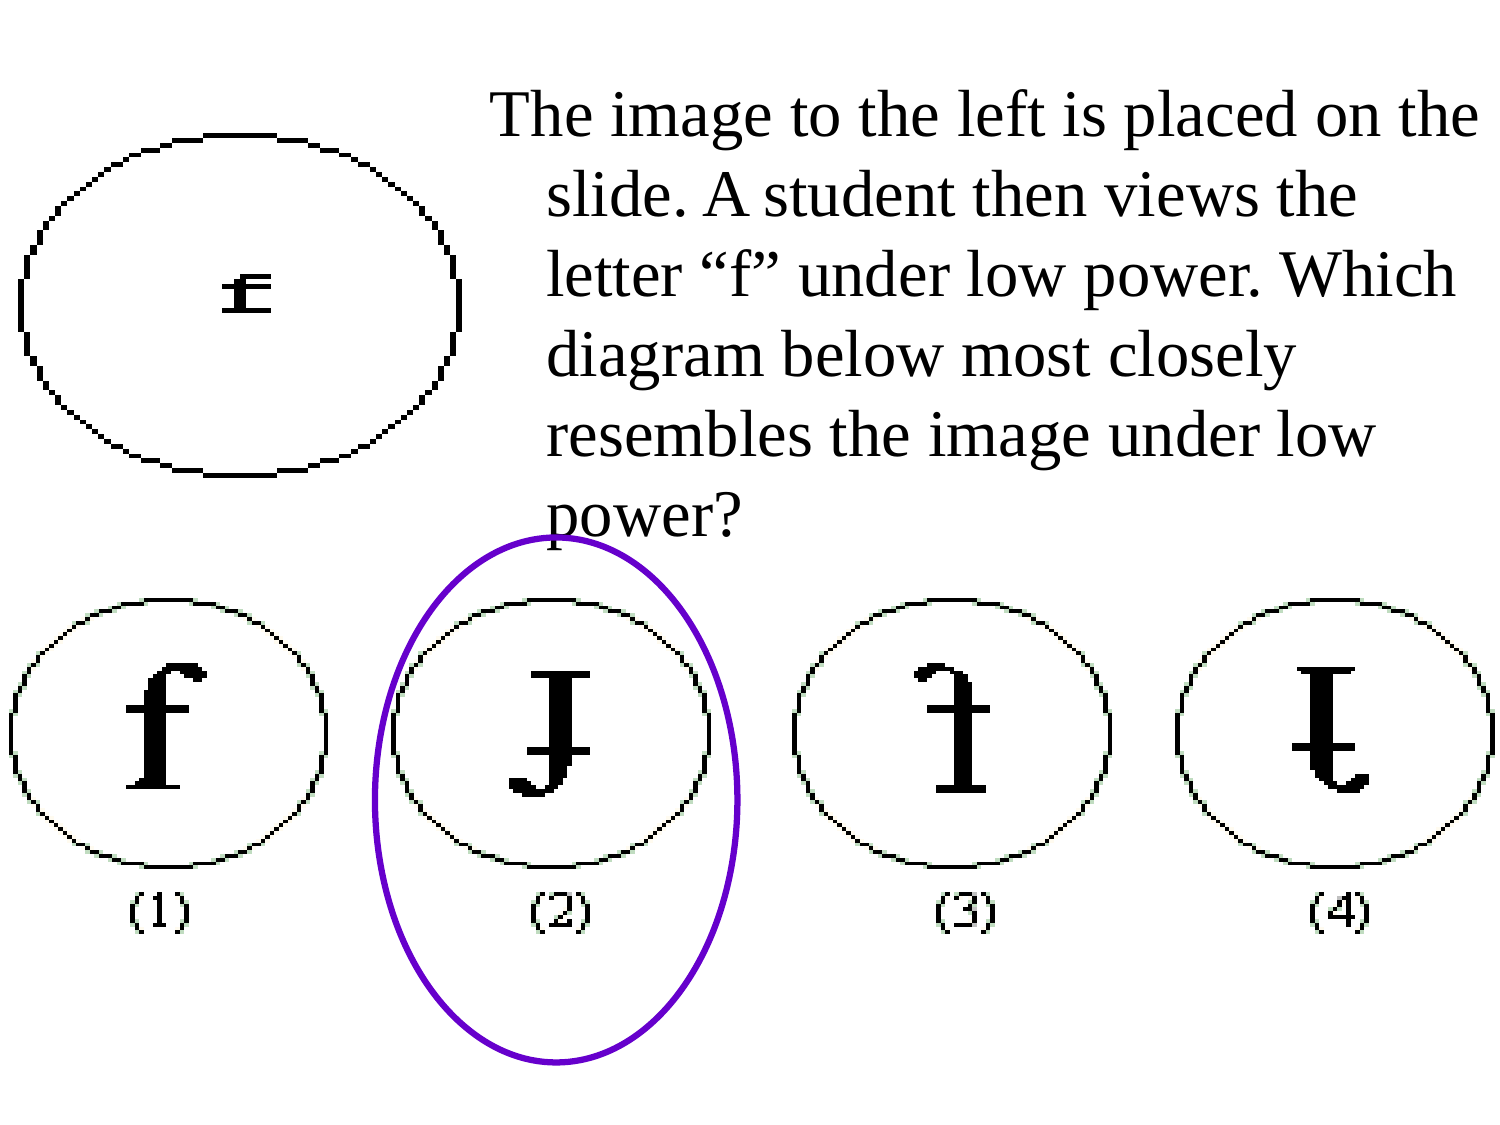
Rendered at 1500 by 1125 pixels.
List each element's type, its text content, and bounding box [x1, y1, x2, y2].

list The image to the left is placed on the slide. A student then views the letter “f” under low power. Which diagram below most closely resembles the image under low power? [474, 62, 1500, 586]
text_box [452, 537, 661, 585]
picture [0, 124, 501, 488]
text_box [411, 958, 701, 1063]
picture [0, 587, 1500, 951]
